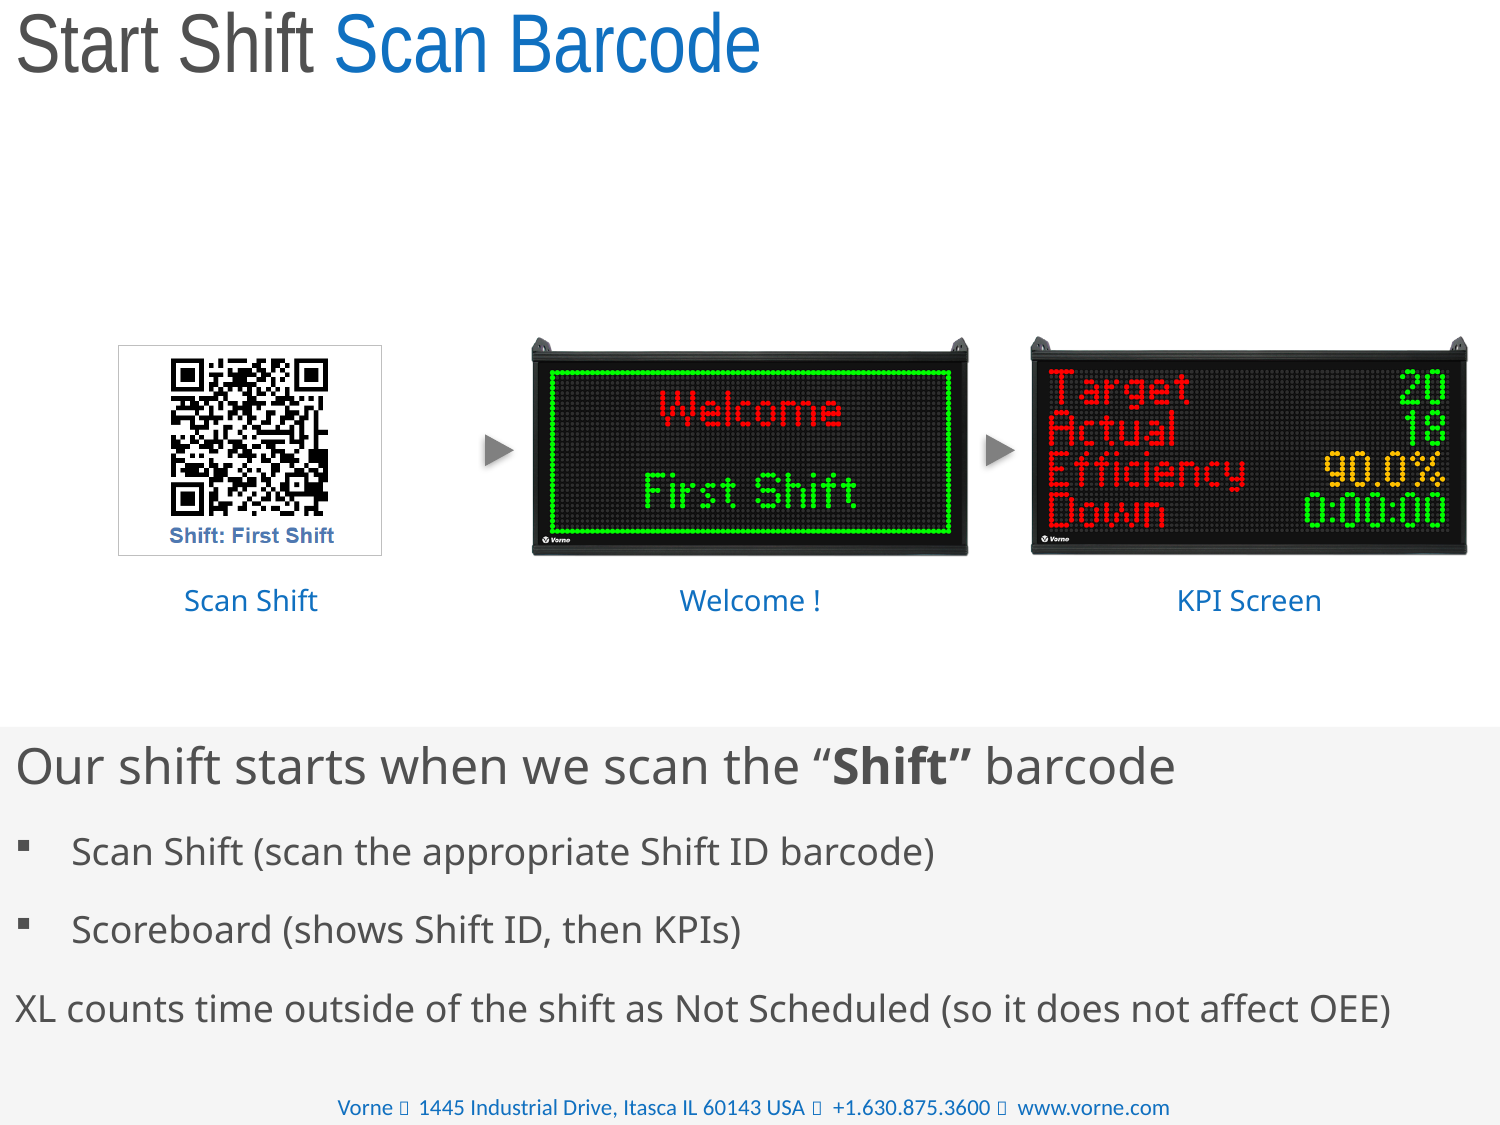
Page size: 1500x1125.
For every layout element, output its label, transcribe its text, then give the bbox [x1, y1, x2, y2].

text_box [985, 433, 1016, 467]
title Start Shift Scan Barcode [0, 0, 1500, 78]
text_box Scan Shift [128, 574, 374, 625]
text_box Welcome ! [647, 577, 853, 625]
list Our shift starts when we scan the “Shift” barcode Scan Shift (scan the appropriate Shift ID barcode) Scoreboard (shows Shift ID, then KPIs) XL counts time outside of the shift as Not Scheduled (so it does not affect OEE) [0, 726, 1500, 1089]
text_box [484, 433, 515, 467]
picture [525, 331, 976, 569]
text_box KPI Screen [1078, 576, 1421, 625]
picture [1024, 331, 1475, 569]
picture [118, 344, 382, 556]
